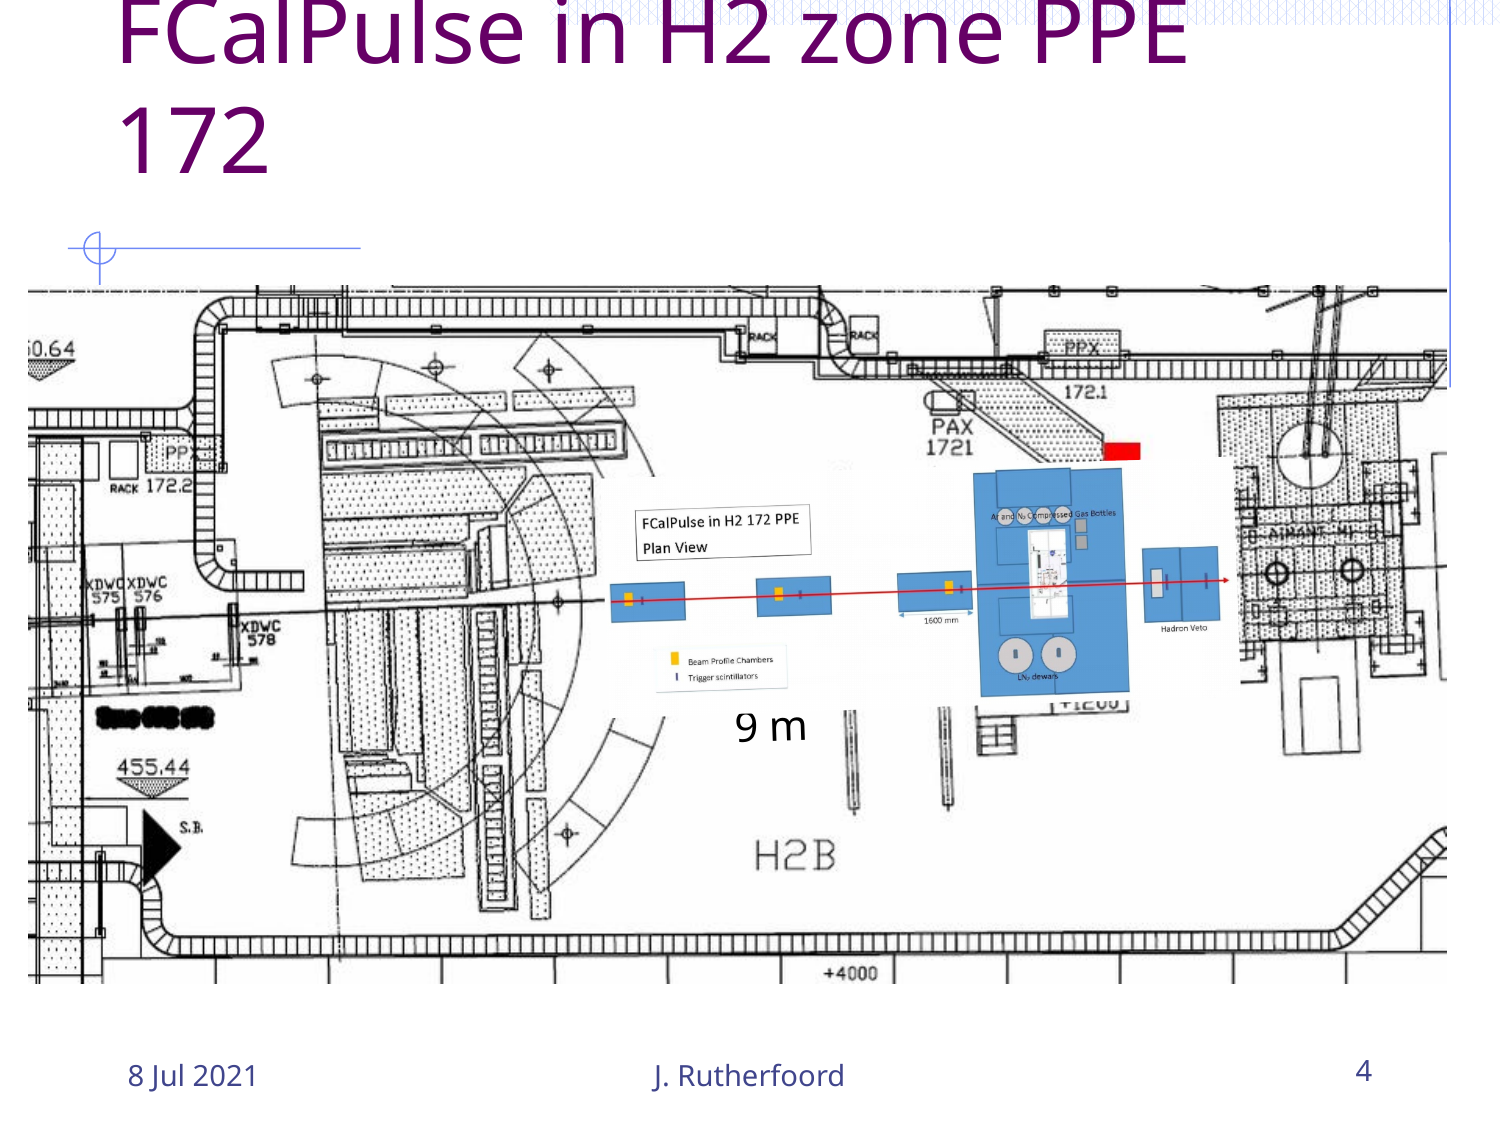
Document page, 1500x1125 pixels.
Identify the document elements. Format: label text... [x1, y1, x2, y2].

picture [27, 285, 1447, 985]
title FCalPulse in H2 zone PPE 172 [99, 50, 1375, 200]
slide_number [112, 1025, 425, 1100]
footer J. Rutherfoord [512, 1025, 988, 1100]
slide_number 4 [1074, 1025, 1388, 1100]
